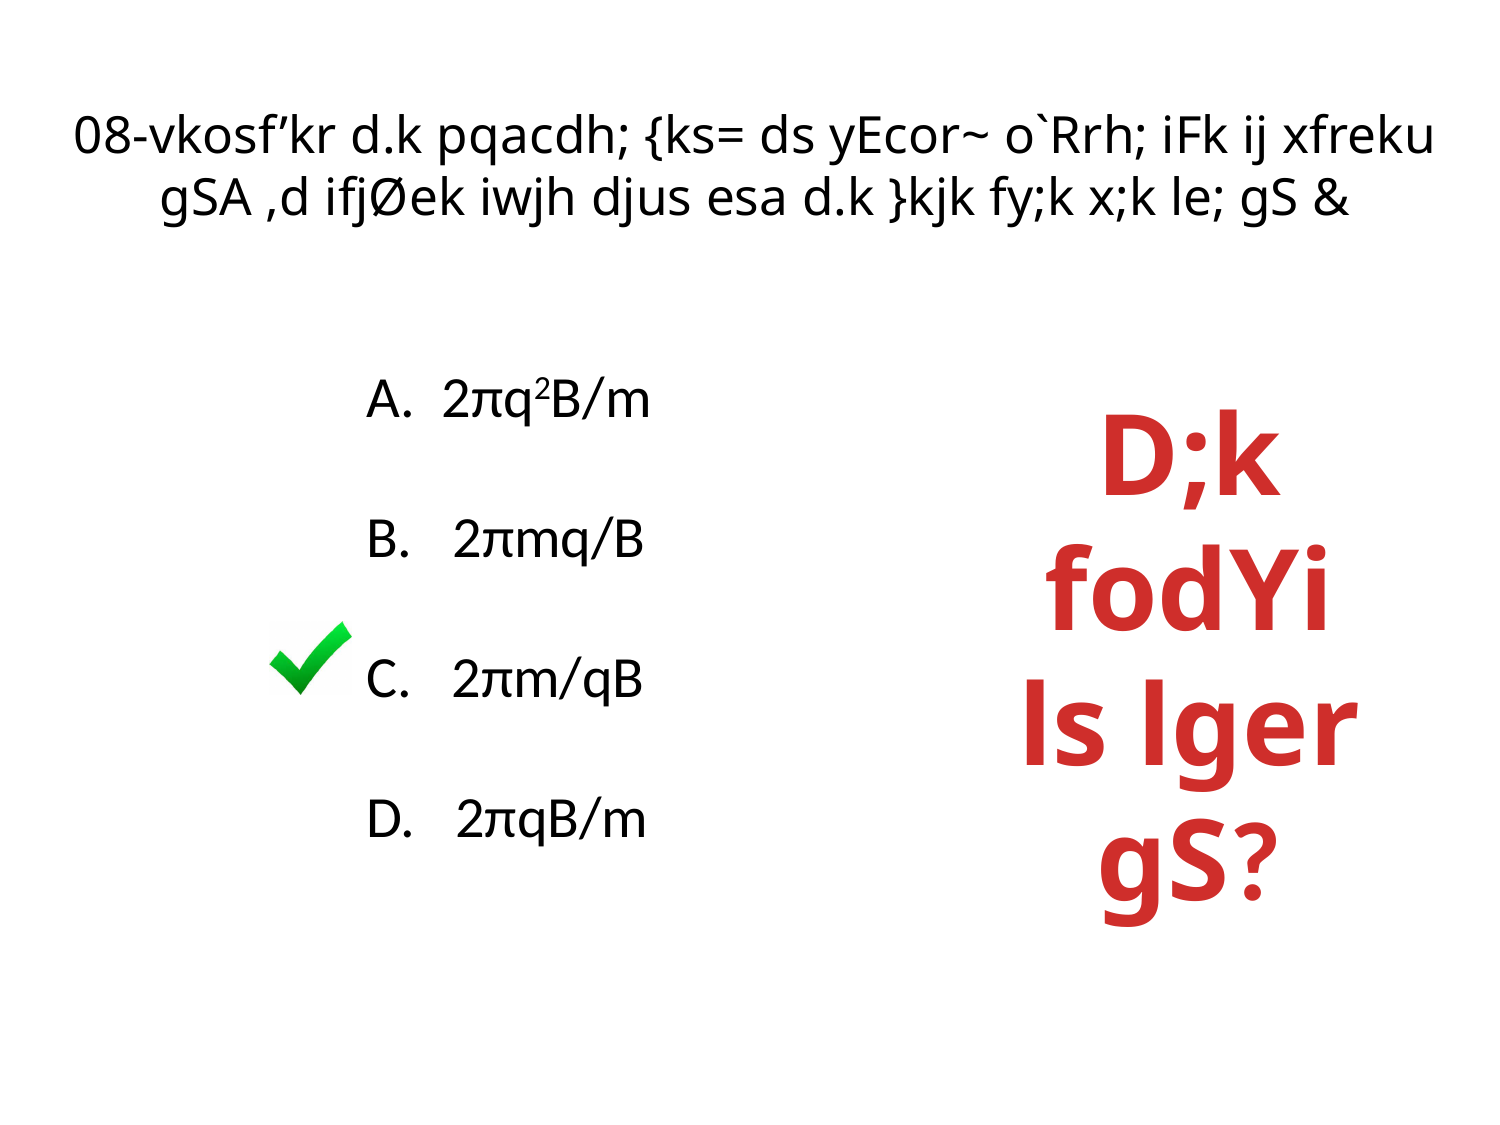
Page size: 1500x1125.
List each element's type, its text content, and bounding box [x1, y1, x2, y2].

picture [269, 620, 352, 695]
text_box D;k fodYi ls lger gS? [972, 374, 1407, 930]
title 08-vkosf’kr d.k pqacdh; {ks= ds yEcor~ o`Rrh; iFk ij xfreku gSA ,d ifjØek iwjh djus esa d.k }kjk fy;k x;k le; gS & [46, 70, 1465, 258]
text_box A. 2πq2B/m B. 2πmq/B C. 2πm/qB D. 2πqB/m [351, 351, 1032, 857]
